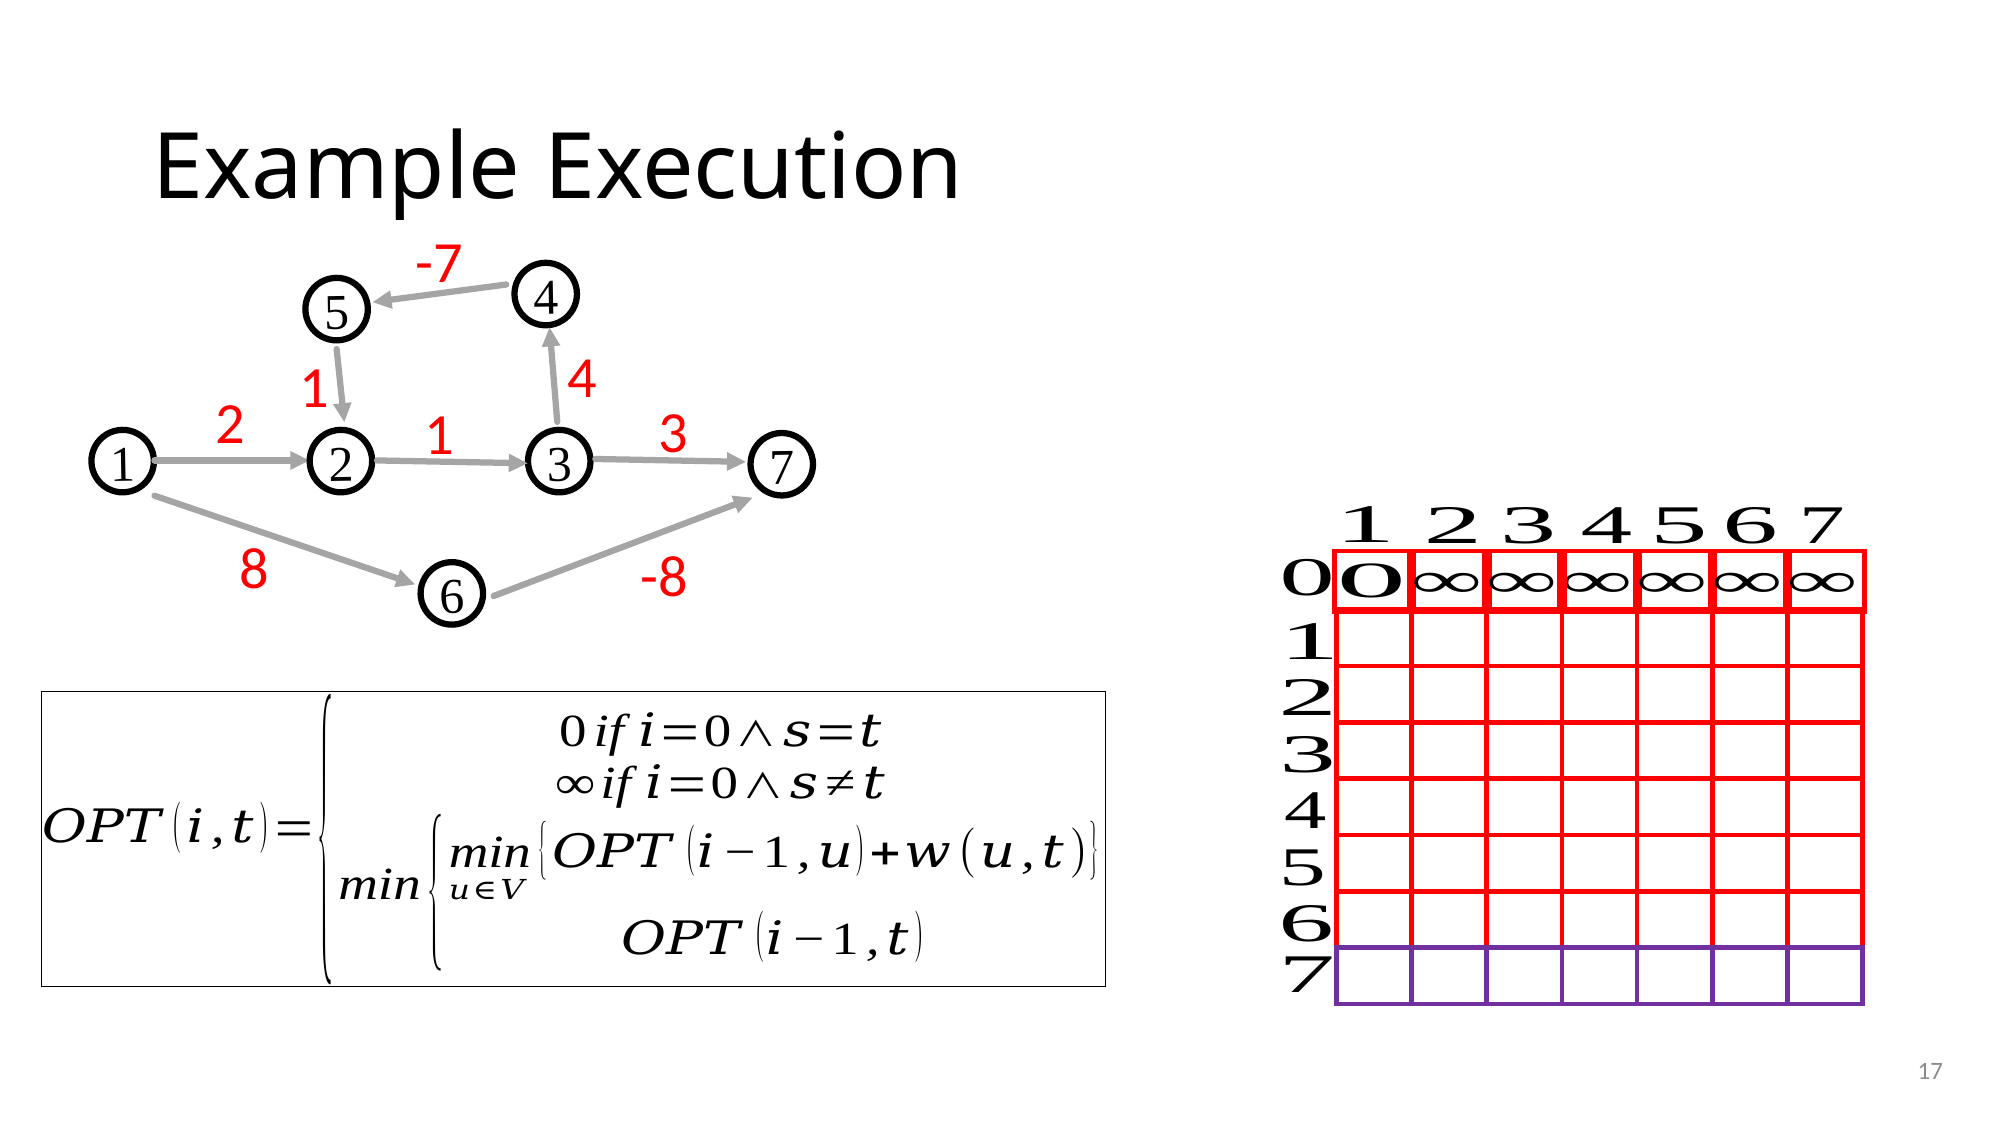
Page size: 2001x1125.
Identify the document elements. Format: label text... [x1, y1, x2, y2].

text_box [1278, 494, 1863, 1006]
title Example Execution [137, 59, 1863, 278]
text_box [91, 216, 813, 625]
slide_number 17 [1620, 1039, 1959, 1100]
